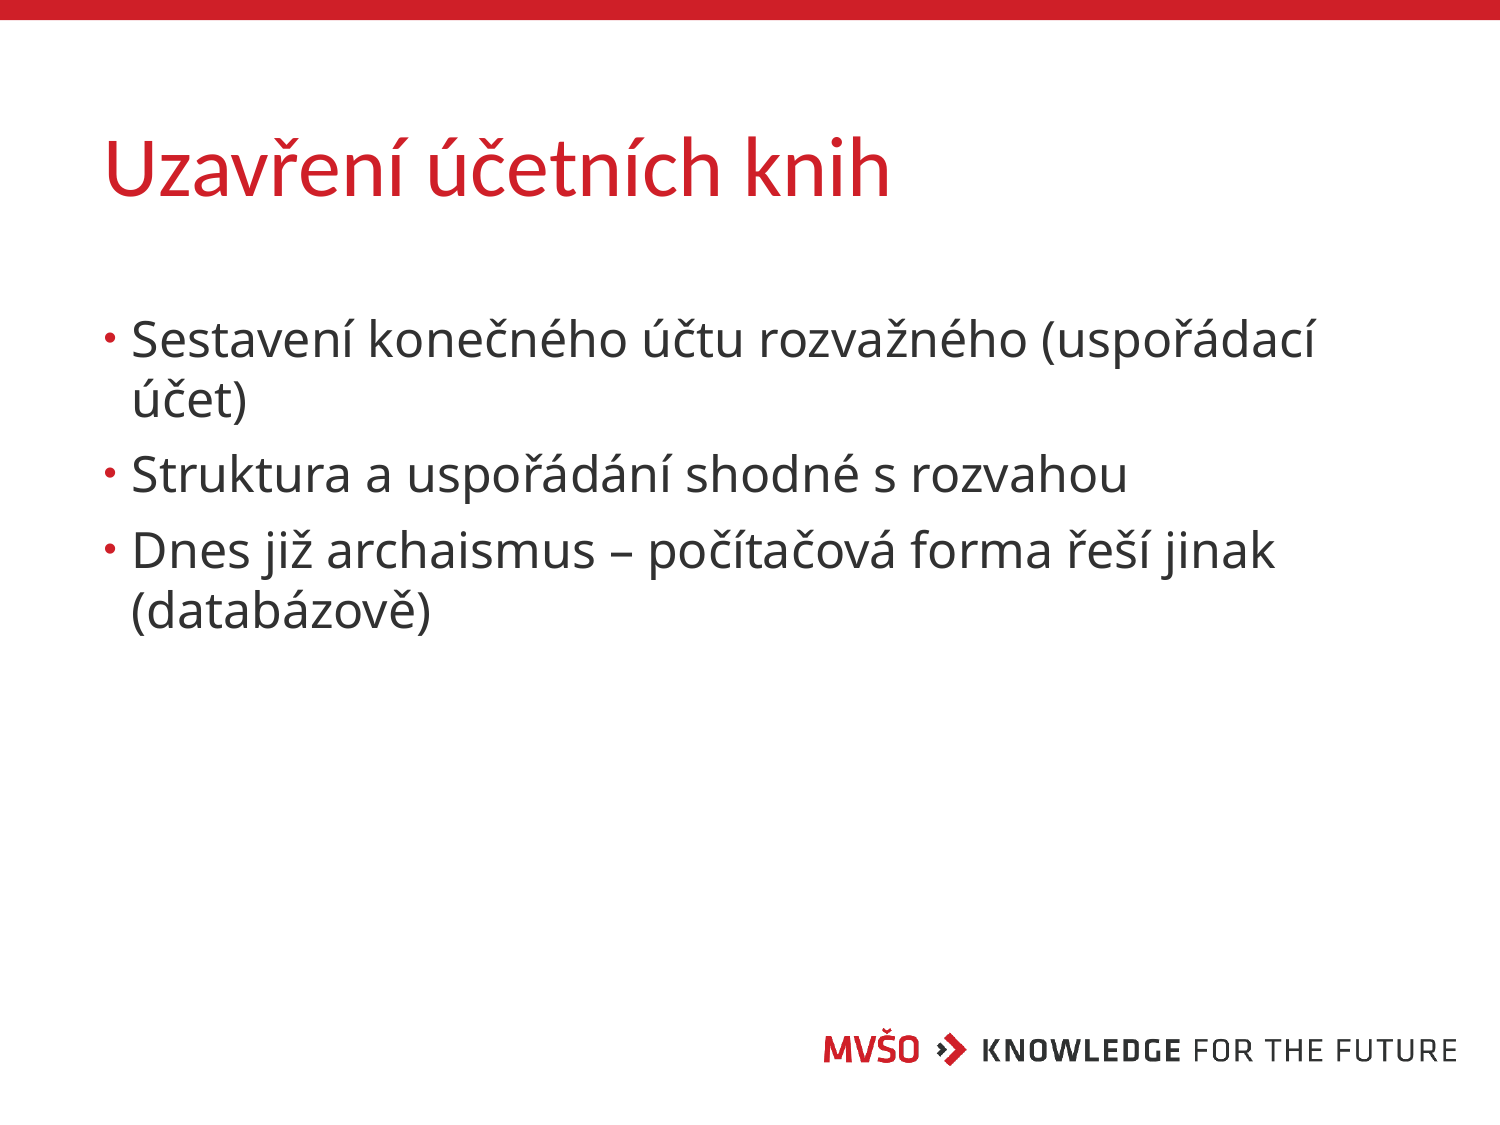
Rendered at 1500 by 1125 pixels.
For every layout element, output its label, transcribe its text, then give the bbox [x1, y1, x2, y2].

list Sestavení konečného účtu rozvažného (uspořádací účet) Struktura a uspořádání shodné s rozvahou Dnes již archaismus – počítačová forma řeší jinak (databázově) [88, 299, 1412, 969]
title Uzavření účetních knih [88, 59, 1412, 278]
picture [824, 1028, 1456, 1066]
